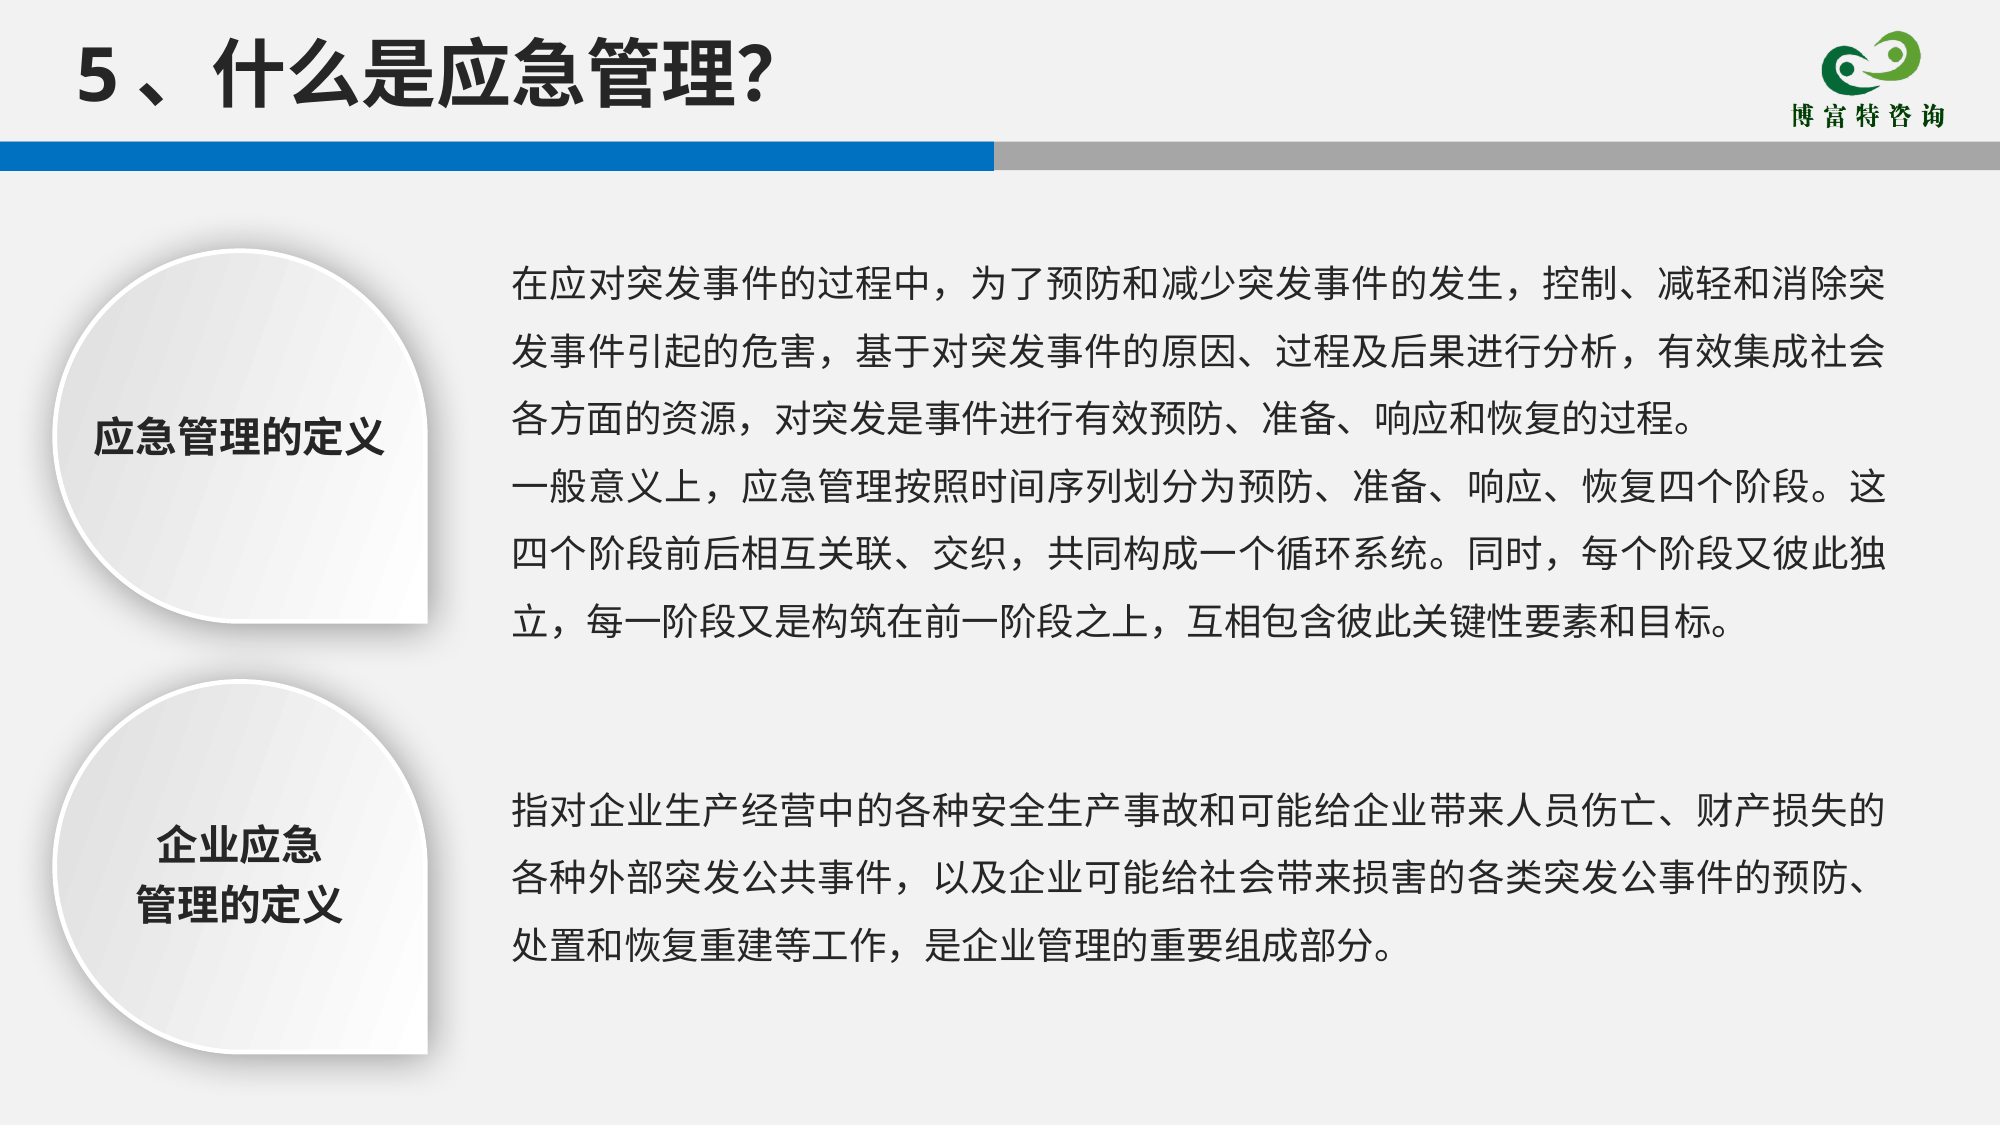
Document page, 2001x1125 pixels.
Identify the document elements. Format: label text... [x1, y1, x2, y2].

text_box [53, 249, 427, 623]
text_box [0, 141, 995, 172]
text_box 在应对突发事件的过程中，为了预防和减少突发事件的发生，控制、减轻和消除突发事件引起的危害，基于对突发事件的原因、过程及后果进行分析，有效集成社会各方面的资源，对突发是事件进行有效预防、准备、响应和恢复的过程。 一般意义上，应急管理按照时间序列划分为预防、准备、响应、恢复四个阶段。这四个阶段前后相互关联、交织，共同构成一个循环系统。同时，每个阶段又彼此独立，每一阶段又是构筑在前一阶段之上，互相包含彼此关键性要素和目标。 [497, 230, 1902, 651]
text_box 应急管理的定义 [79, 403, 401, 469]
text_box [53, 680, 427, 1054]
text_box 5、什么是应急管理？ [60, 29, 820, 125]
text_box 企业应急 管理的定义 [120, 801, 360, 936]
picture [1772, 30, 1969, 131]
text_box [995, 141, 2000, 171]
text_box 指对企业生产经营中的各种安全生产事故和可能给企业带来人员伤亡、财产损失的各种外部突发公共事件，以及企业可能给社会带来损害的各类突发公事件的预防、处置和恢复重建等工作，是企业管理的重要组成部分。 [497, 757, 1902, 975]
